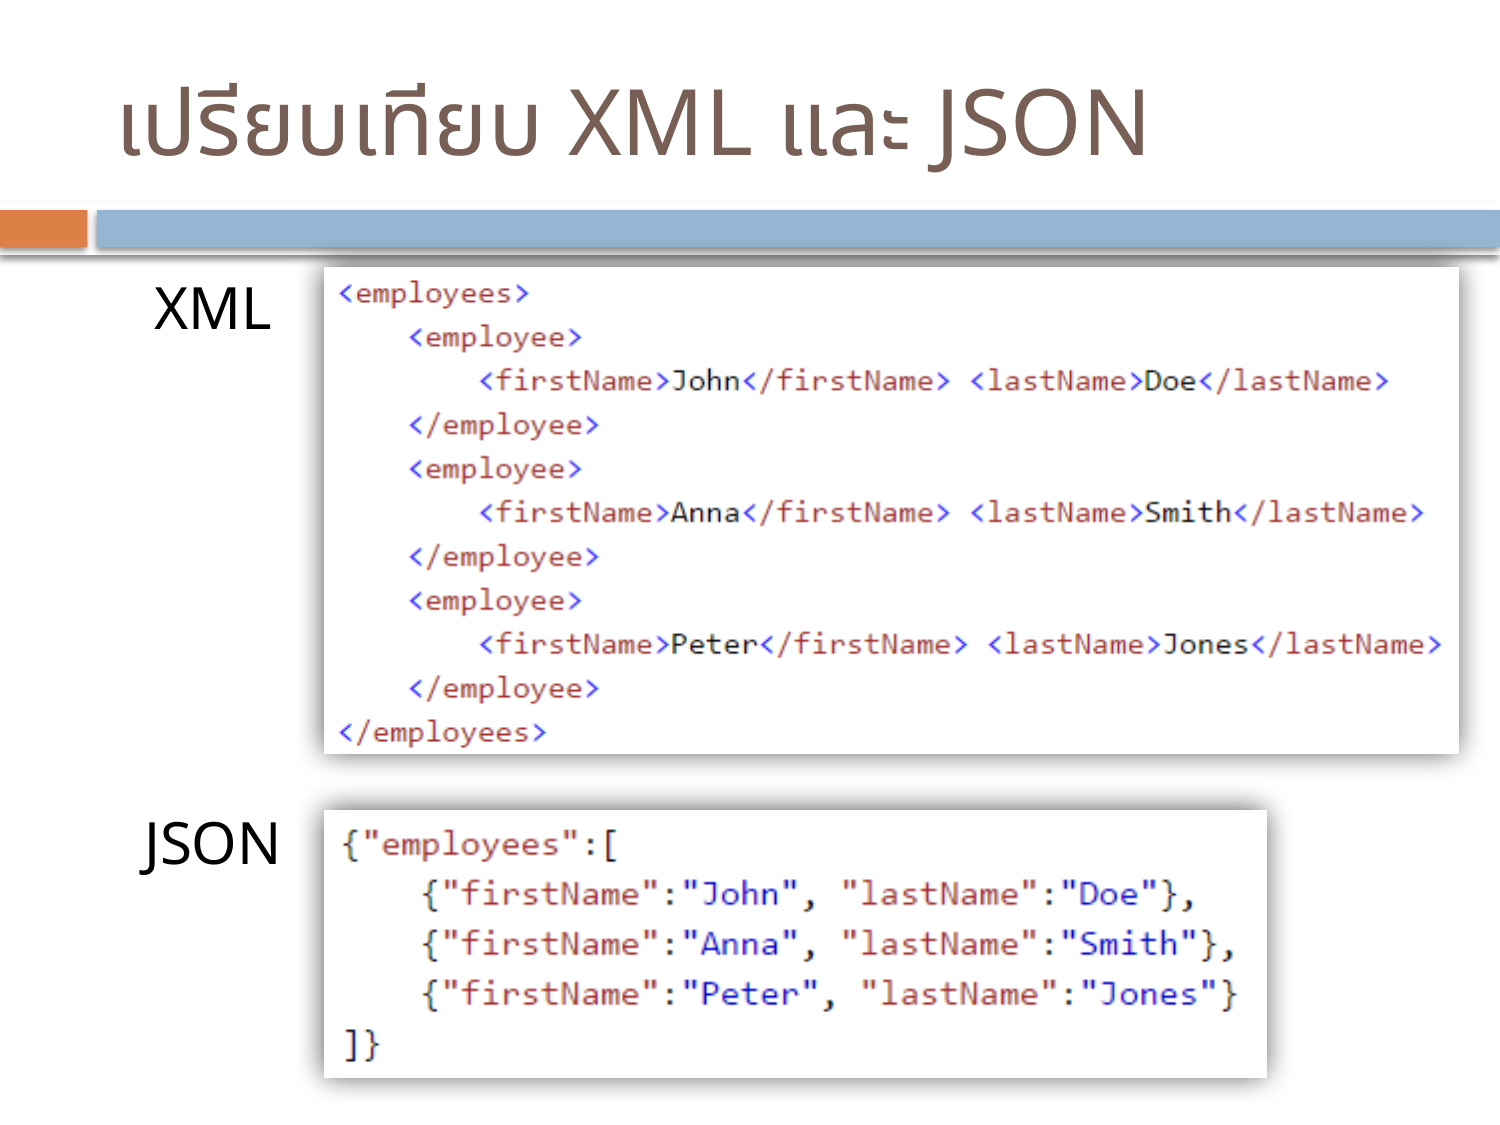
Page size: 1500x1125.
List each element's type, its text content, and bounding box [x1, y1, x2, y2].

picture [324, 266, 1459, 754]
title เปรียบเทียบ XML และ JSON [100, 37, 1438, 200]
text_box XML [139, 264, 287, 349]
text_box JSON [129, 798, 297, 884]
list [324, 810, 1267, 1078]
